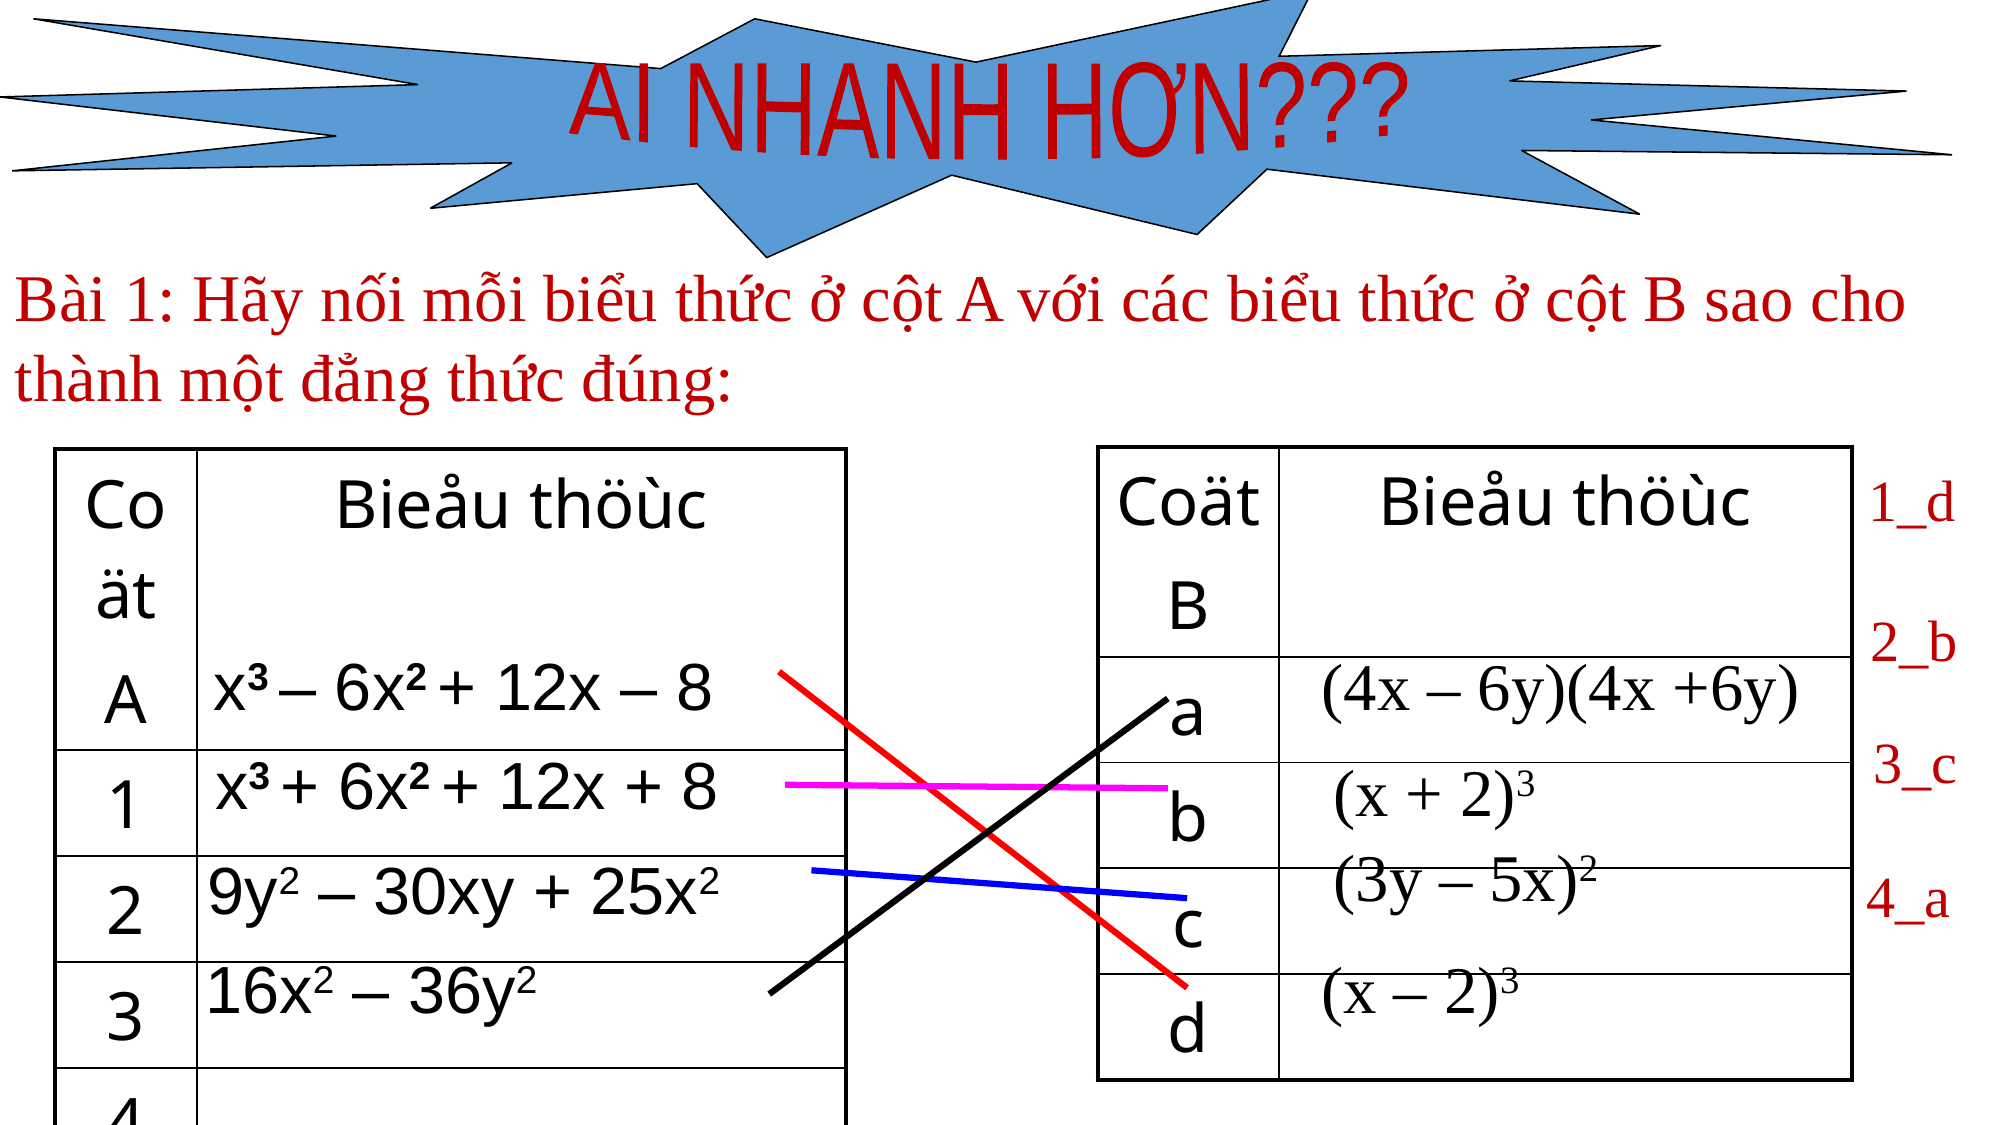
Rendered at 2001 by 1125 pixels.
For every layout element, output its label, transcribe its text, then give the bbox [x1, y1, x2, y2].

text_box [0, 0, 1953, 247]
text_box 3_c [1850, 717, 1981, 803]
table_cell 3 [57, 963, 196, 1067]
table_header Bieåu thöùc [1280, 449, 1850, 656]
text_box (3y – 5x)2 [1318, 827, 1839, 923]
table_header Coät A [57, 451, 196, 749]
table_cell [1600, 763, 1850, 867]
text_box (x + 2)3 [1318, 741, 1600, 827]
text_box 16x2 – 36y2 [190, 939, 829, 1035]
text_box 1_d [1847, 455, 1977, 541]
table_cell [840, 857, 844, 872]
text_box x3 + 6x2 + 12x + 8 [181, 735, 761, 944]
text_box 9y2 – 30xy + 25x2 [193, 840, 840, 935]
table_cell [761, 751, 844, 855]
table_header Coät B [1100, 449, 1278, 656]
table_cell d [1100, 975, 1278, 1078]
text_box 4_a [1843, 851, 1974, 937]
table_cell [1280, 869, 1850, 973]
text_box (4x – 6y)(4x +6y) [1306, 636, 1953, 731]
text_box (x – 2)3 [1306, 939, 1648, 1035]
table_cell c [1100, 869, 1278, 973]
table_cell [1280, 975, 1850, 1078]
text_box x3 – 6x2 + 12x – 8 [199, 636, 834, 731]
table_cell [1280, 763, 1318, 867]
table_cell 1 [57, 751, 181, 855]
table_cell [761, 873, 844, 961]
text_box 2_b [1849, 595, 1979, 681]
table_cell 4 [57, 1069, 196, 1125]
table_cell [1280, 658, 1850, 762]
table_cell 2 [57, 857, 190, 961]
table_cell [198, 1069, 844, 1125]
table_header Bieåu thöùc [198, 451, 844, 749]
table_cell a [1100, 658, 1278, 762]
text_box Bài 1: Hãy nối mỗi biểu thức ở cột A với các biểu thức ở cột B sao cho thành một đẳng thức đúng: [0, 247, 2000, 423]
table_cell [198, 963, 844, 1067]
table_cell b [1100, 763, 1278, 867]
